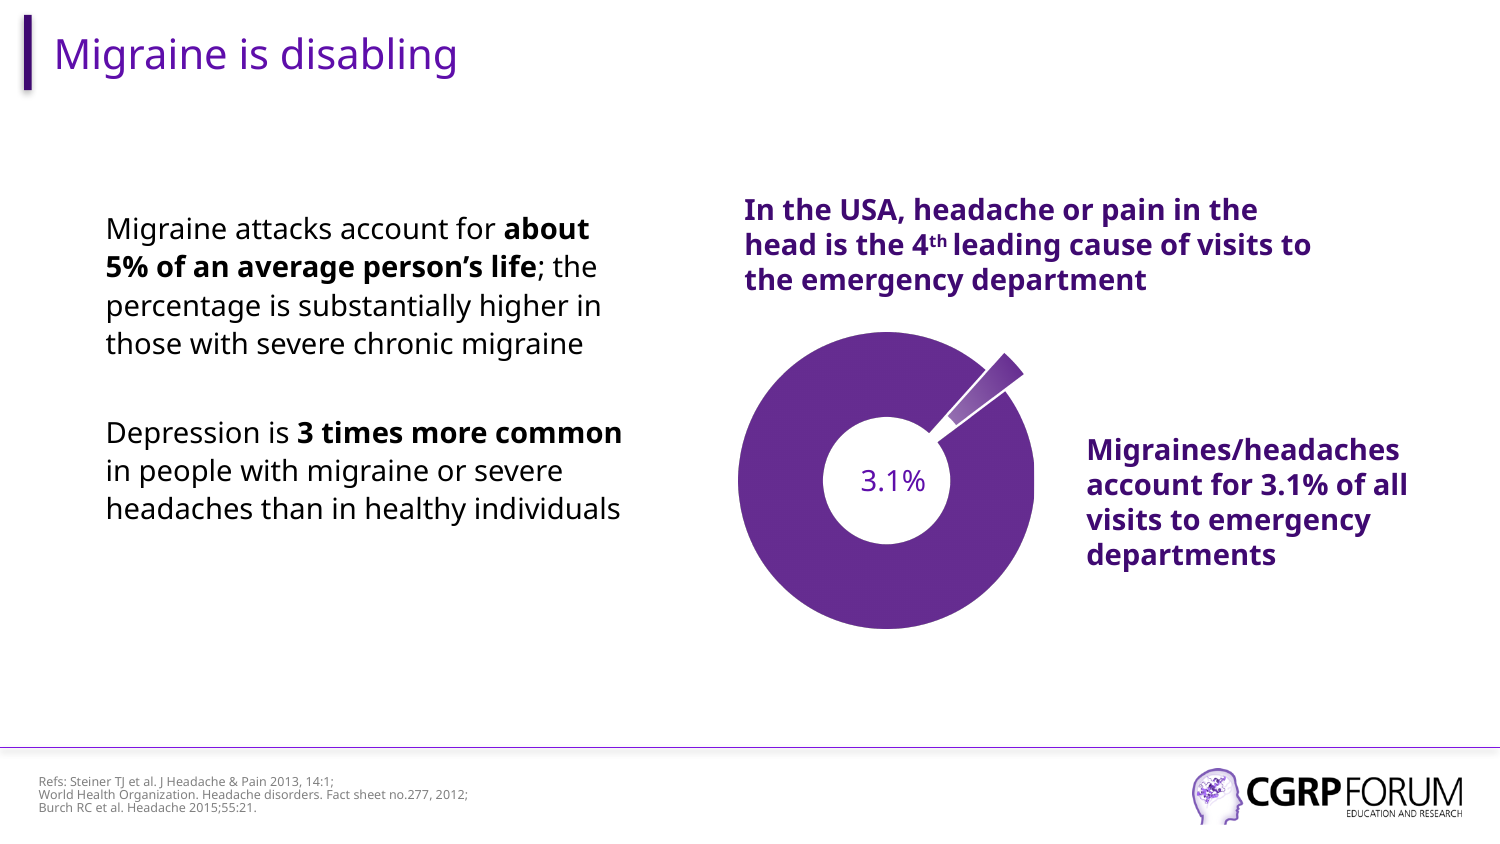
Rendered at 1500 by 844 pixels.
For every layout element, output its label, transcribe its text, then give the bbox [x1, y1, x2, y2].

picture [1192, 768, 1462, 825]
list Migraine attacks account for about 5% of an average person’s life; the percentage is substantially higher in those with severe chronic migraine Depression is 3 times more common in people with migraine or severe headaches than in healthy individuals [90, 198, 645, 633]
list Refs: Steiner TJ et al. J Headache & Pain 2013, 14:1; World Health Organization. Headache disorders. Fact sheet no.277, 2012; Burch RC et al. Headache 2015;55:21. [38, 768, 1101, 825]
title Migraine is disabling [38, 20, 1462, 86]
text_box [737, 331, 1035, 629]
text_box In the USA, headache or pain in the head is the 4th leading cause of visits to the emergency department [729, 183, 1349, 320]
text_box Migraines/headaches account for 3.1% of all visits to emergency departments [1071, 424, 1444, 626]
